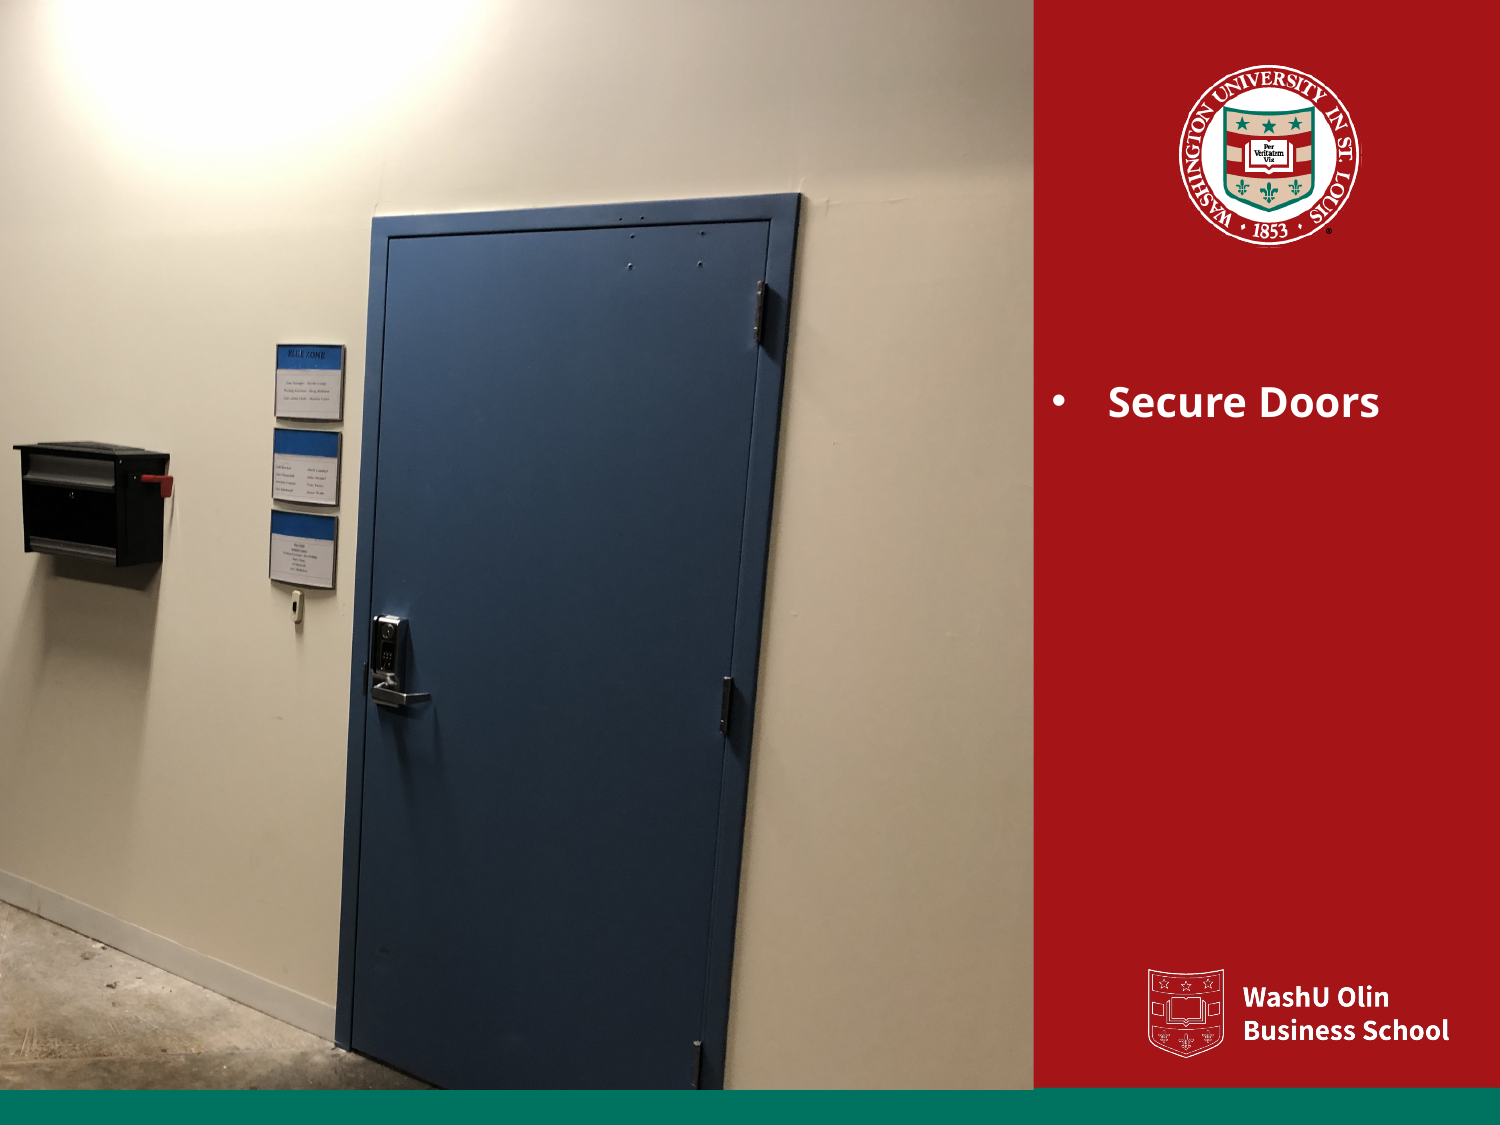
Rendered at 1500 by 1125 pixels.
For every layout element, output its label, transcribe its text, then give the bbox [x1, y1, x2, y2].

picture [1176, 62, 1362, 248]
picture [1148, 969, 1449, 1058]
list Secure Doors [1051, 375, 1457, 883]
picture [0, 0, 1034, 1090]
